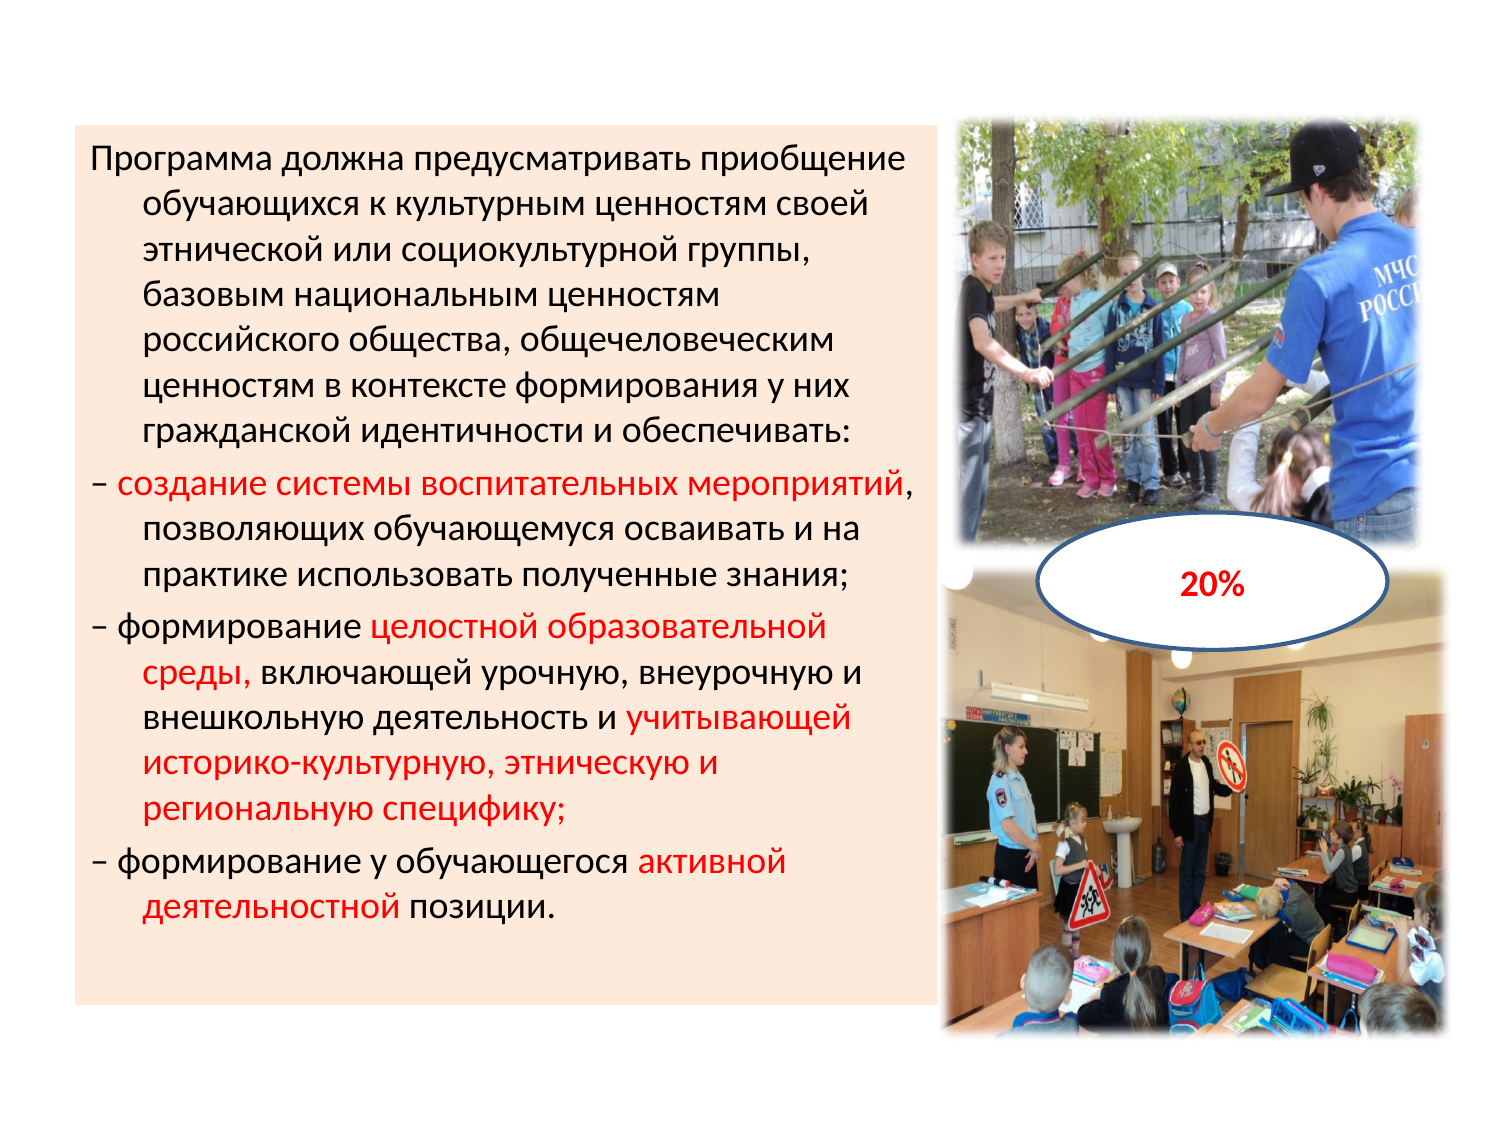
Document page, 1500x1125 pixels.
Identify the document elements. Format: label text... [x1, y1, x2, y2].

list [949, 112, 1426, 553]
picture [937, 562, 1452, 1042]
list Программа должна предусматривать приобщение обучающихся к культурным ценностям своей этнической или социокультурной группы, базовым национальным ценностям российского общества, общечеловеческим ценностям в контексте формирования у них гражданской идентичности и обеспечивать: – создание системы воспитательных мероприятий, позволяющих обучающемуся осваивать и на практике использовать полученные знания; – формирование целостной образовательной среды, включающей урочную, внеурочную и внешкольную деятельность и учитывающей историко-культурную, этническую и региональную специфику; – формирование у обучающегося активной деятельностной позиции. [75, 125, 938, 1005]
